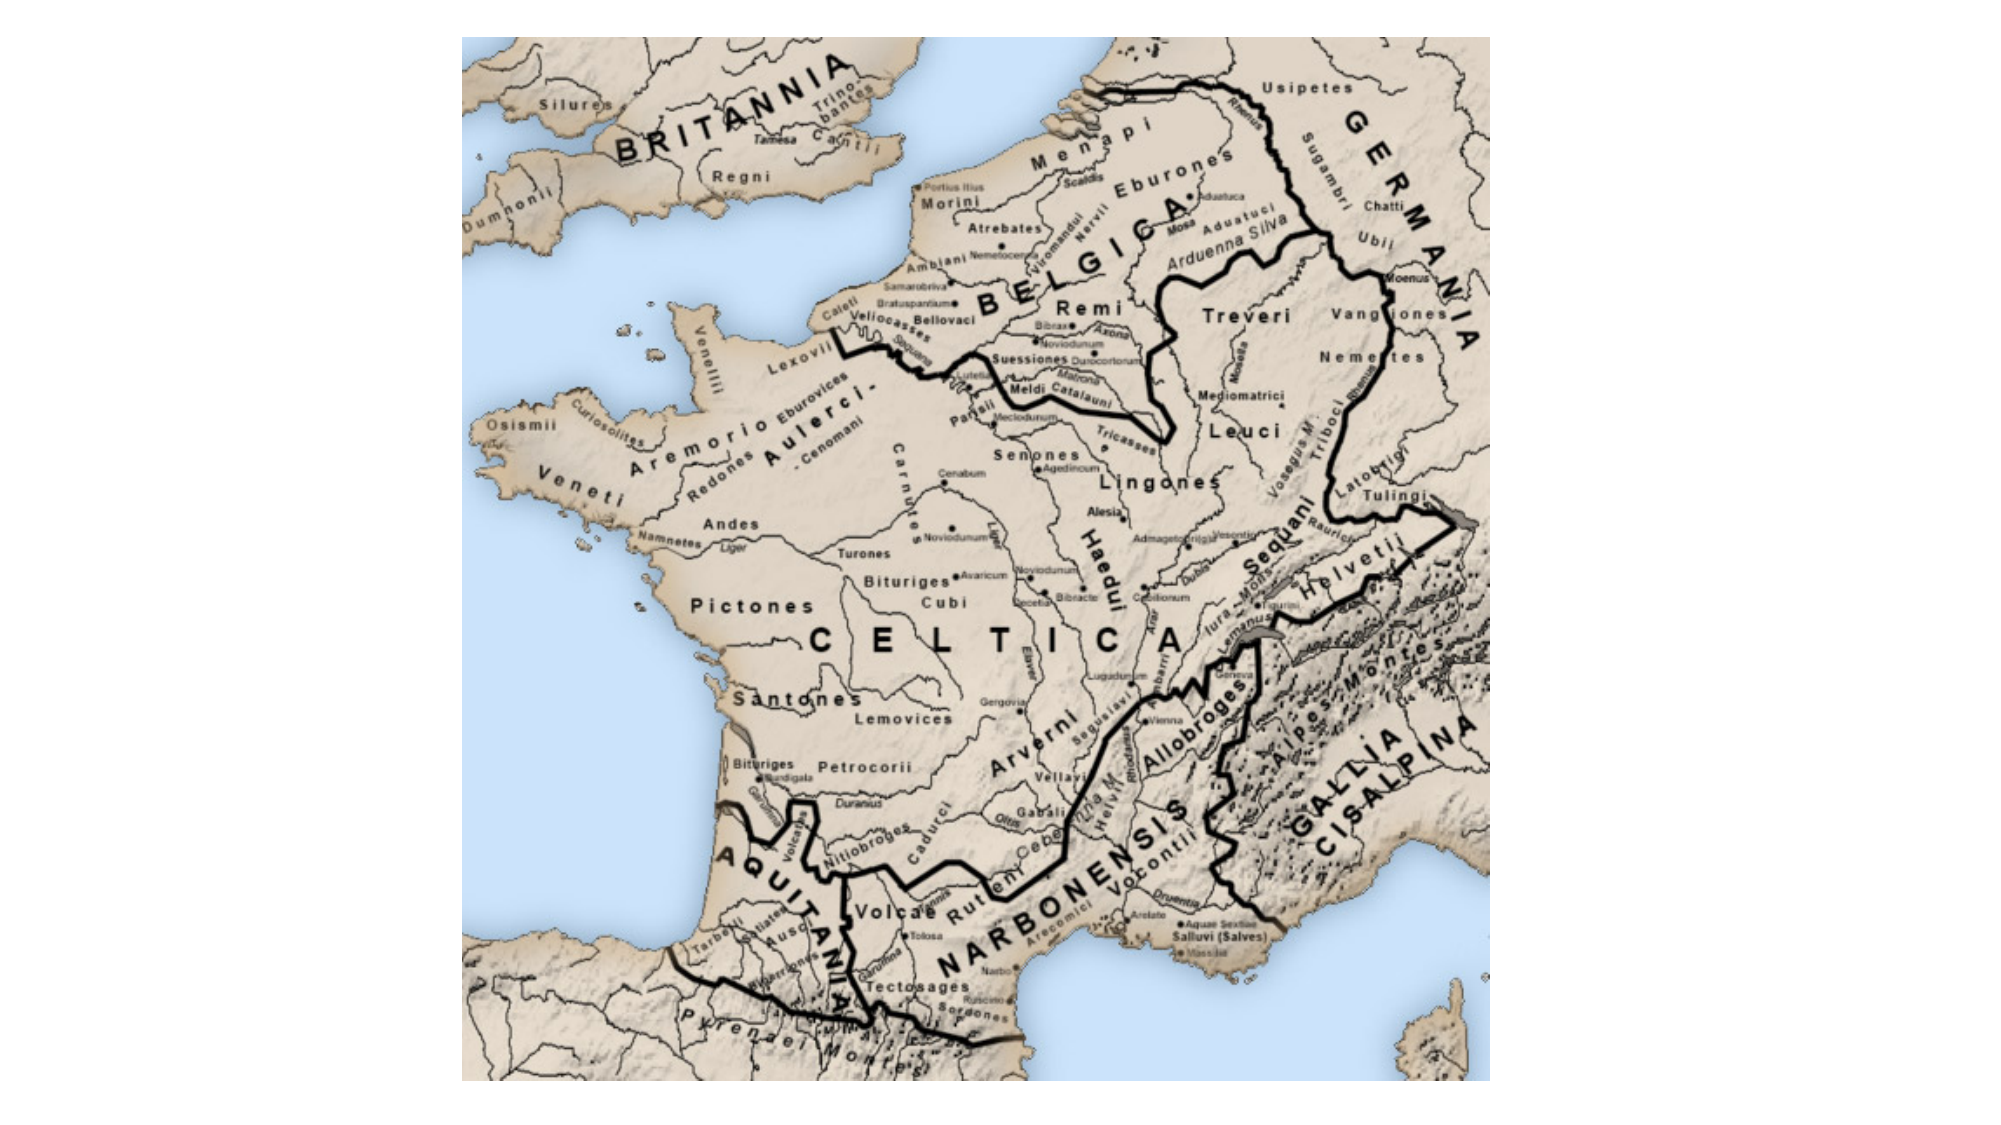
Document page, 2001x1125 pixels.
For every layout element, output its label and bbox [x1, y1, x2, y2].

picture [462, 37, 1490, 1081]
